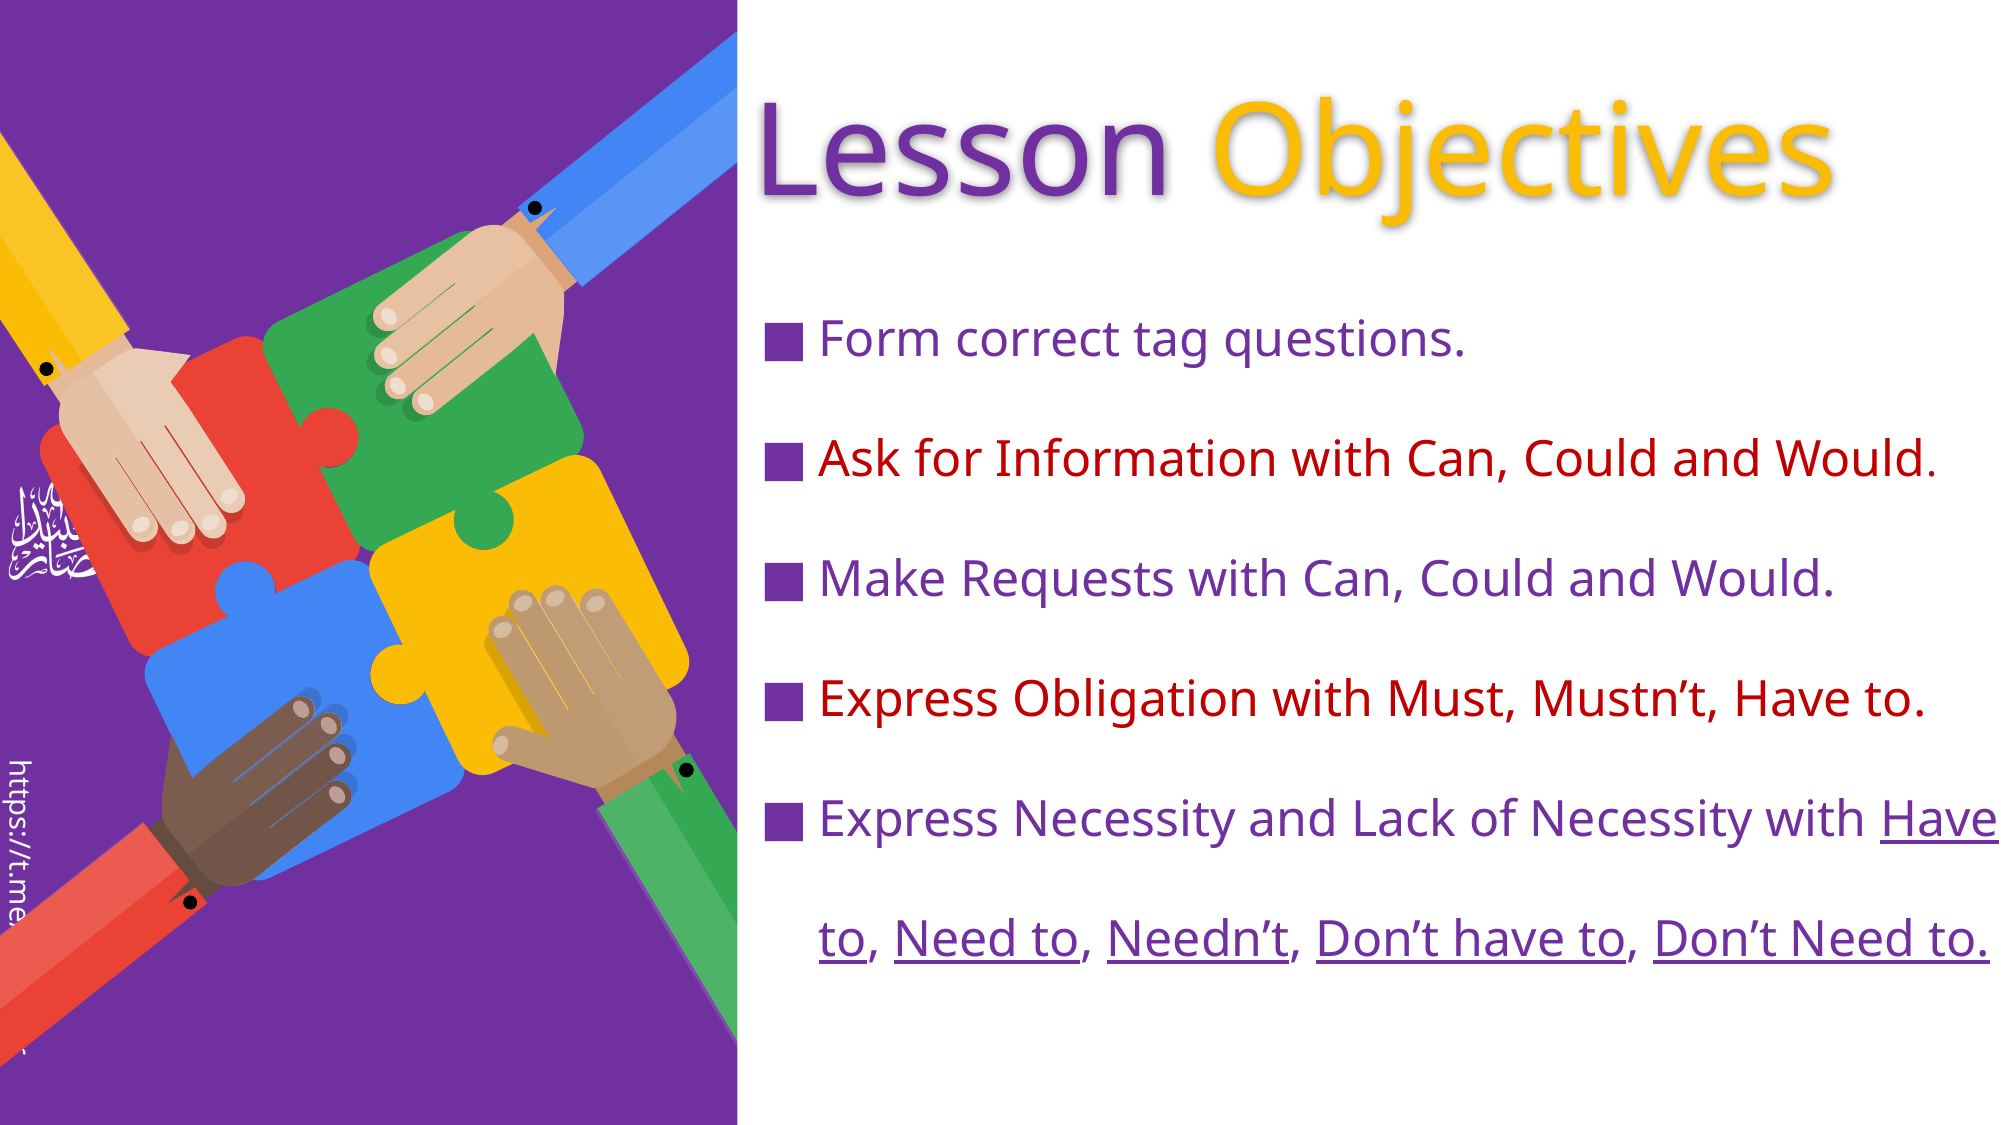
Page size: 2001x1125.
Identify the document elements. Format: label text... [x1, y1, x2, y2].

picture [0, 449, 102, 588]
title Lesson Objectives [732, 39, 2000, 226]
list Form correct tag questions. Ask for Information with Can, Could and Would. Make Requests with Can, Could and Would. Express Obligation with Must, Mustn’t, Have to. Express Necessity and Lack of Necessity with Have to, Need to, Needn’t, Don’t have to, Don’t Need to. [723, 226, 2000, 574]
